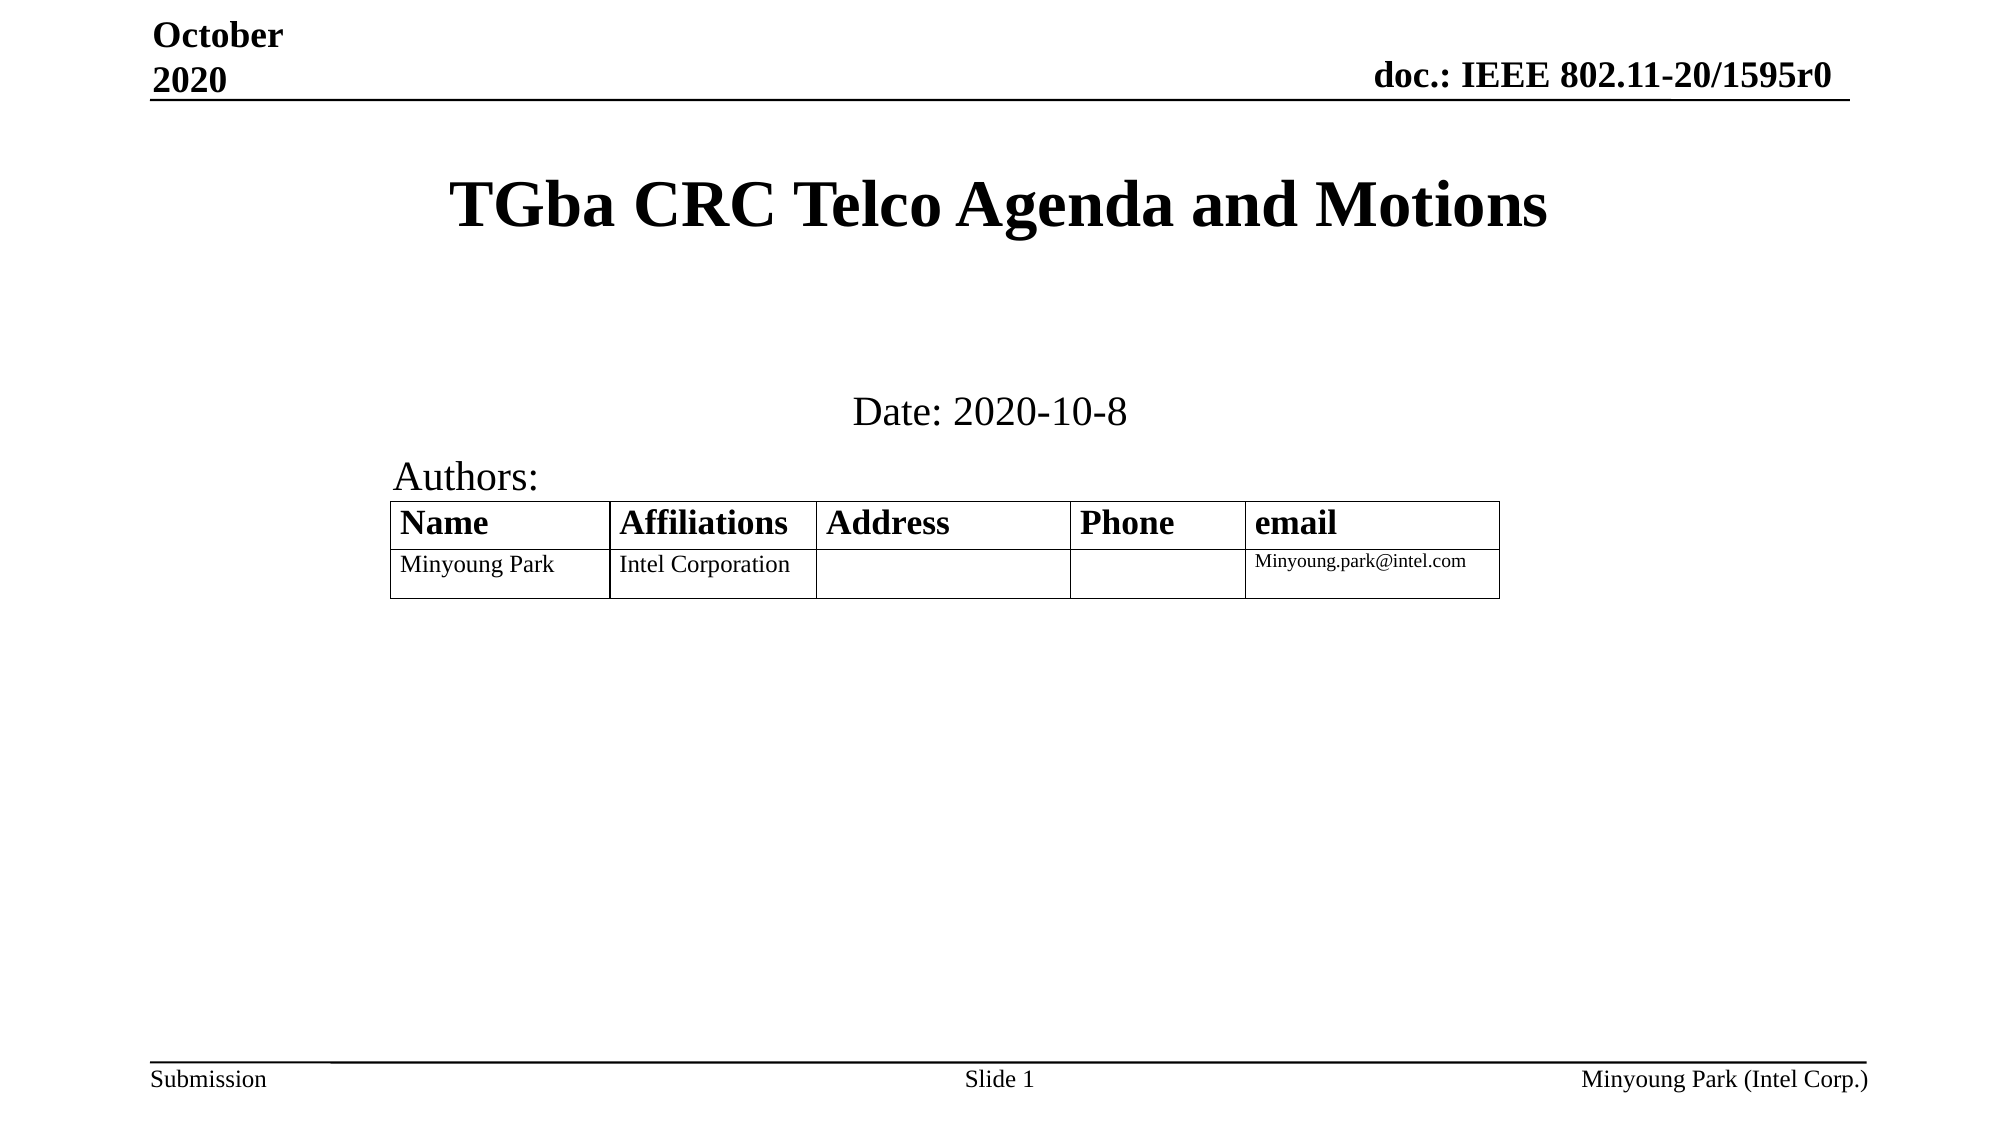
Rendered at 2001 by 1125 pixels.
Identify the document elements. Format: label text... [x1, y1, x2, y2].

text_box Authors: [377, 441, 616, 500]
footer Minyoung Park (Intel Corp.) [1266, 1061, 1869, 1093]
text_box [377, 500, 1527, 925]
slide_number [152, 54, 347, 101]
slide_number Slide 1 [964, 1061, 1036, 1093]
text_box Date: 2020-10-8 [352, 376, 1628, 442]
title TGba CRC Telco Agenda and Motions [150, 112, 1850, 288]
